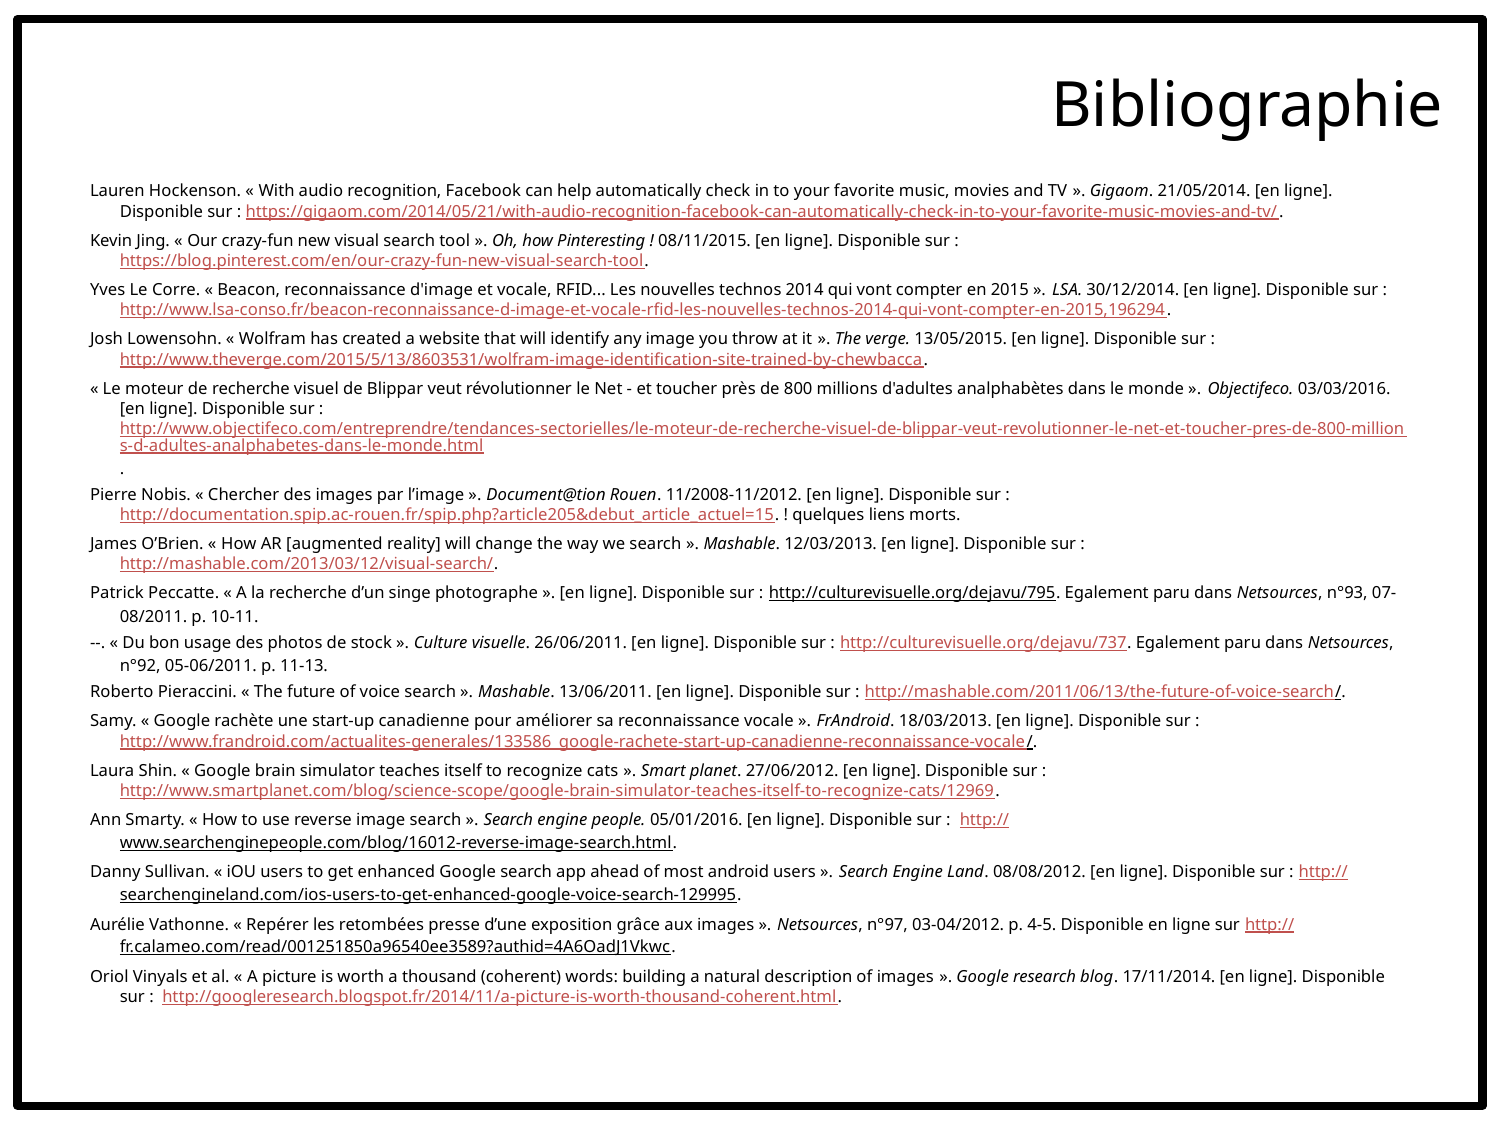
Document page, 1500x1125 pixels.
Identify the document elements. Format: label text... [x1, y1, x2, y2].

text_box [16, 17, 1484, 1108]
list Lauren Hockenson. « With audio recognition, Facebook can help automatically check in to your favorite music, movies and TV ». Gigaom. 21/05/2014. [en ligne]. Disponible sur : https://gigaom.com/2014/05/21/with-audio-recognition-facebook-can-automatically-check-in-to-your-favorite-music-movies-and-tv/. Kevin Jing. « Our crazy-fun new visual search tool ». Oh, how Pinteresting ! 08/11/2015. [en ligne]. Disponible sur : https://blog.pinterest.com/en/our-crazy-fun-new-visual-search-tool. Yves Le Corre. « Beacon, reconnaissance d'image et vocale, RFID... Les nouvelles technos 2014 qui vont compter en 2015 ». LSA. 30/12/2014. [en ligne]. Disponible sur : http://www.lsa-conso.fr/beacon-reconnaissance-d-image-et-vocale-rfid-les-nouvelles-technos-2014-qui-vont-compter-en-2015,196294. Josh Lowensohn. « Wolfram has created a website that will identify any image you throw at it ». The verge. 13/05/2015. [en ligne]. Disponible sur : http://www.theverge.com/2015/5/13/8603531/wolfram-image-identification-site-trained-by-chewbacca. « Le moteur de recherche visuel de Blippar veut révolutionner le Net - et toucher près de 800 millions d'adultes analphabètes dans le monde ». Objectifeco. 03/03/2016. [en ligne]. Disponible sur : http://www.objectifeco.com/entreprendre/tendances-sectorielles/le-moteur-de-recherche-visuel-de-blippar-veut-revolutionner-le-net-et-toucher-pres-de-800-millions-d-adultes-analphabetes-dans-le-monde.html. Pierre Nobis. « Chercher des images par l’image ». Document@tion Rouen. 11/2008-11/2012. [en ligne]. Disponible sur : http://documentation.spip.ac-rouen.fr/spip.php?article205&debut_article_actuel=15. ! quelques liens morts. James O’Brien. « How AR [augmented reality] will change the way we search ». Mashable. 12/03/2013. [en ligne]. Disponible sur : http://mashable.com/2013/03/12/visual-search/. Patrick Peccatte. « A la recherche d’un singe photographe ». [en ligne]. Disponible sur : http://culturevisuelle.org/dejavu/795. Egalement paru dans Netsources, n°93, 07-08/2011. p. 10-11. --. « Du bon usage des photos de stock ». Culture visuelle. 26/06/2011. [en ligne]. Disponible sur : http://culturevisuelle.org/dejavu/737. Egalement paru dans Netsources, n°92, 05-06/2011. p. 11-13. Roberto Pieraccini. « The future of voice search ». Mashable. 13/06/2011. [en ligne]. Disponible sur : http://mashable.com/2011/06/13/the-future-of-voice-search/. Samy. « Google rachète une start-up canadienne pour améliorer sa reconnaissance vocale ». FrAndroid. 18/03/2013. [en ligne]. Disponible sur : http://www.frandroid.com/actualites-generales/133586_google-rachete-start-up-canadienne-reconnaissance-vocale/. Laura Shin. « Google brain simulator teaches itself to recognize cats ». Smart planet. 27/06/2012. [en ligne]. Disponible sur : http://www.smartplanet.com/blog/science-scope/google-brain-simulator-teaches-itself-to-recognize-cats/12969. Ann Smarty. « How to use reverse image search ». Search engine people. 05/01/2016. [en ligne]. Disponible sur : http://www.searchenginepeople.com/blog/16012-reverse-image-search.html. Danny Sullivan. « iOU users to get enhanced Google search app ahead of most android users ». Search Engine Land. 08/08/2012. [en ligne]. Disponible sur : http://searchengineland.com/ios-users-to-get-enhanced-google-voice-search-129995. Aurélie Vathonne. « Repérer les retombées presse d’une exposition grâce aux images ». Netsources, n°97, 03-04/2012. p. 4-5. Disponible en ligne sur http://fr.calameo.com/read/001251850a96540ee3589?authid=4A6OadJ1Vkwc. Oriol Vinyals et al. « A picture is worth a thousand (coherent) words: building a natural description of images ». Google research blog. 17/11/2014. [en ligne]. Disponible sur : http://googleresearch.blogspot.fr/2014/11/a-picture-is-worth-thousand-coherent.html. [75, 172, 1425, 1035]
text_box Bibliographie [108, 42, 1459, 161]
